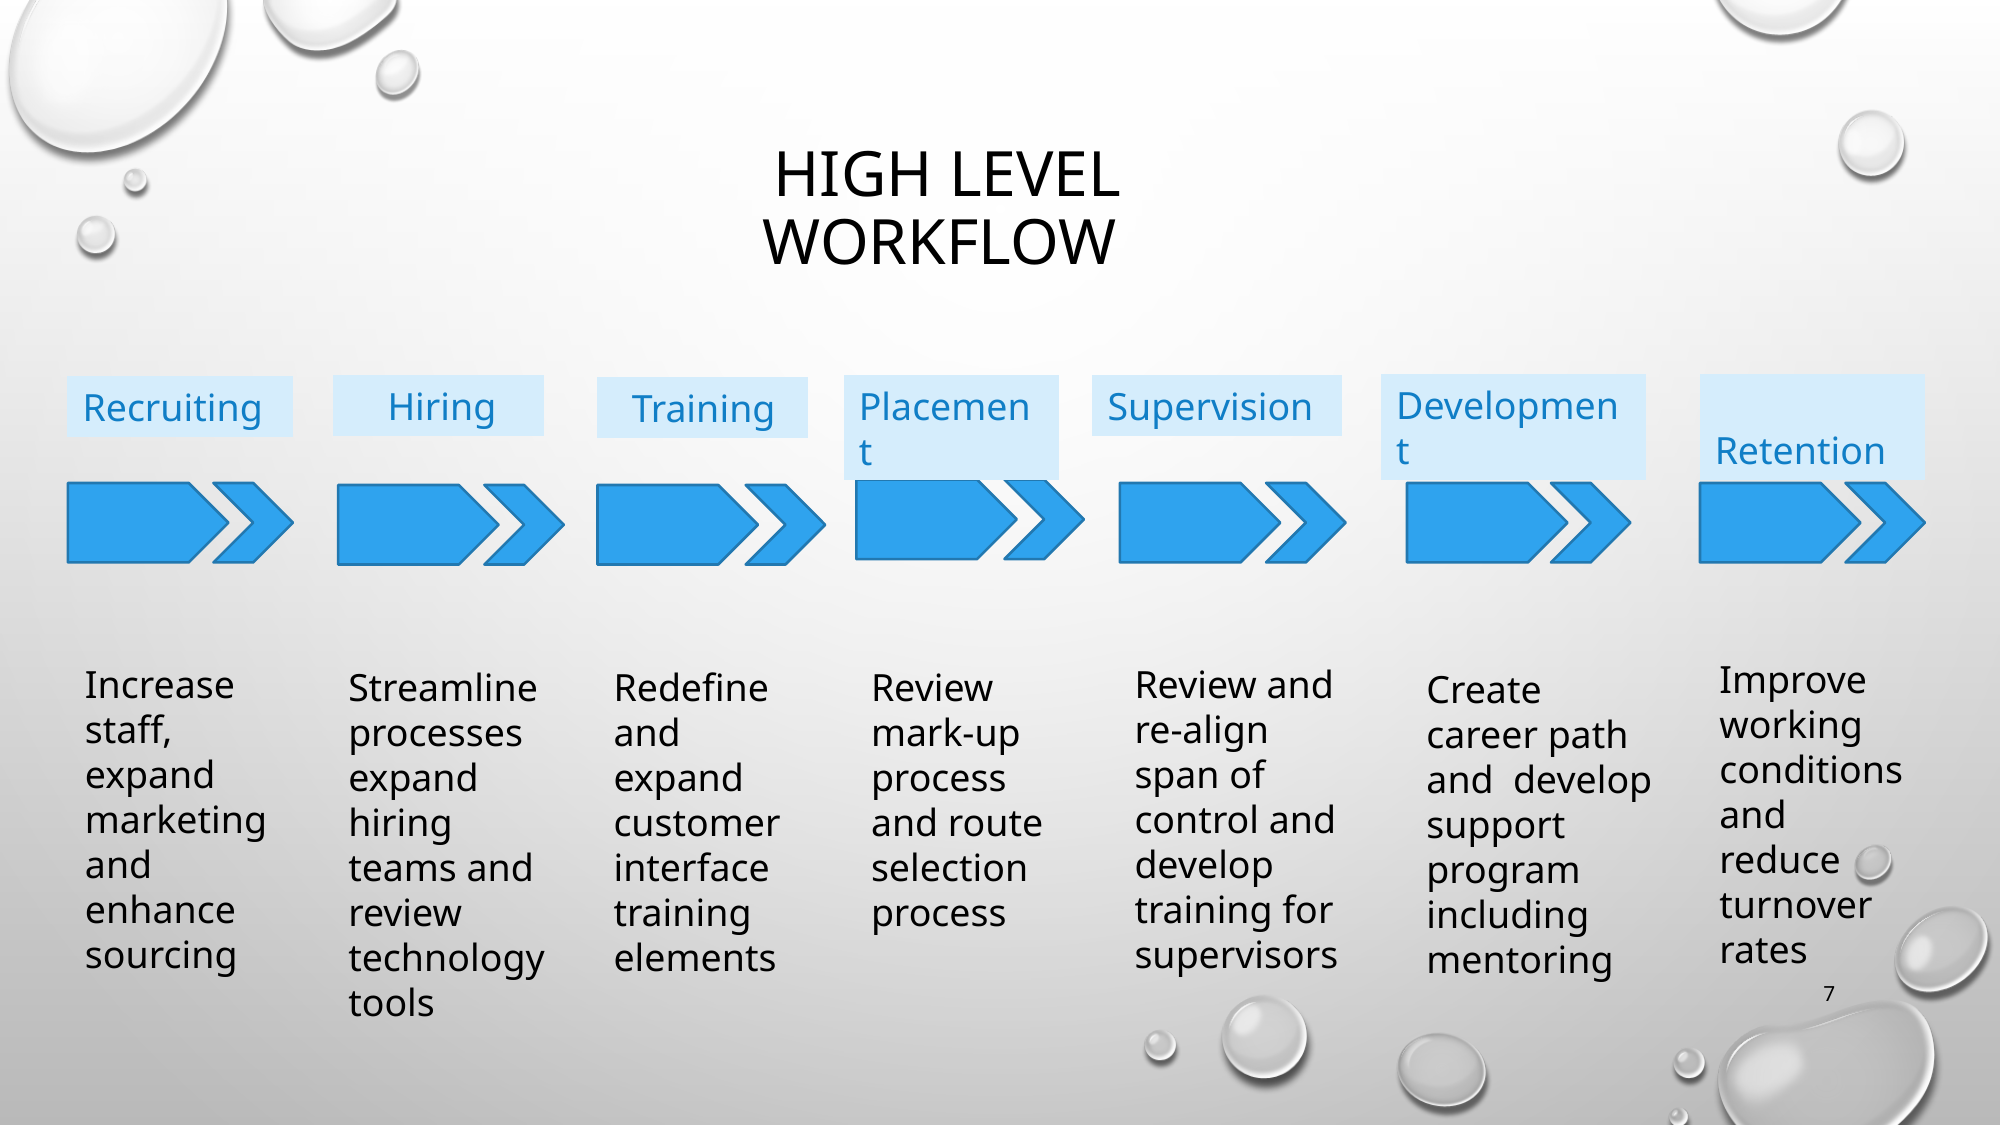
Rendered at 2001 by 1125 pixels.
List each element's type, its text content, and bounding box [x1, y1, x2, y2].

text_box Supervision [1092, 375, 1342, 436]
text_box [744, 483, 827, 566]
text_box Increase staff, expand marketing and enhance sourcing [70, 654, 293, 984]
text_box Development [1381, 374, 1646, 480]
text_box Redefine and expand customer interface training elements [598, 656, 822, 986]
text_box [1698, 481, 1862, 564]
picture [0, 0, 2000, 1125]
text_box Hiring [333, 375, 544, 436]
text_box Placement [844, 375, 1059, 480]
text_box Create career path and develop support program including mentoring [1411, 658, 1677, 988]
text_box [855, 480, 1018, 561]
text_box [483, 483, 565, 566]
text_box [1549, 481, 1632, 564]
text_box [1118, 481, 1282, 564]
text_box Review mark-up process and route selection process [856, 656, 1080, 941]
text_box Retention [1700, 374, 1925, 480]
text_box [336, 483, 500, 566]
text_box Training [597, 377, 808, 438]
text_box High Level Workflow [589, 135, 1306, 286]
text_box Recruiting [67, 376, 293, 437]
text_box [596, 483, 759, 566]
text_box Streamline processes expand hiring teams and review technology tools [333, 656, 560, 1076]
text_box [1003, 480, 1085, 561]
text_box Improve working conditions and reduce turnover rates [1704, 648, 1928, 979]
text_box Review and re-align span of control and develop training for supervisors [1119, 654, 1366, 984]
text_box [1264, 481, 1347, 564]
text_box [212, 481, 294, 564]
text_box [66, 481, 230, 564]
slide_number 7 [1724, 979, 1851, 1025]
text_box [1405, 481, 1569, 564]
text_box [1844, 481, 1926, 564]
